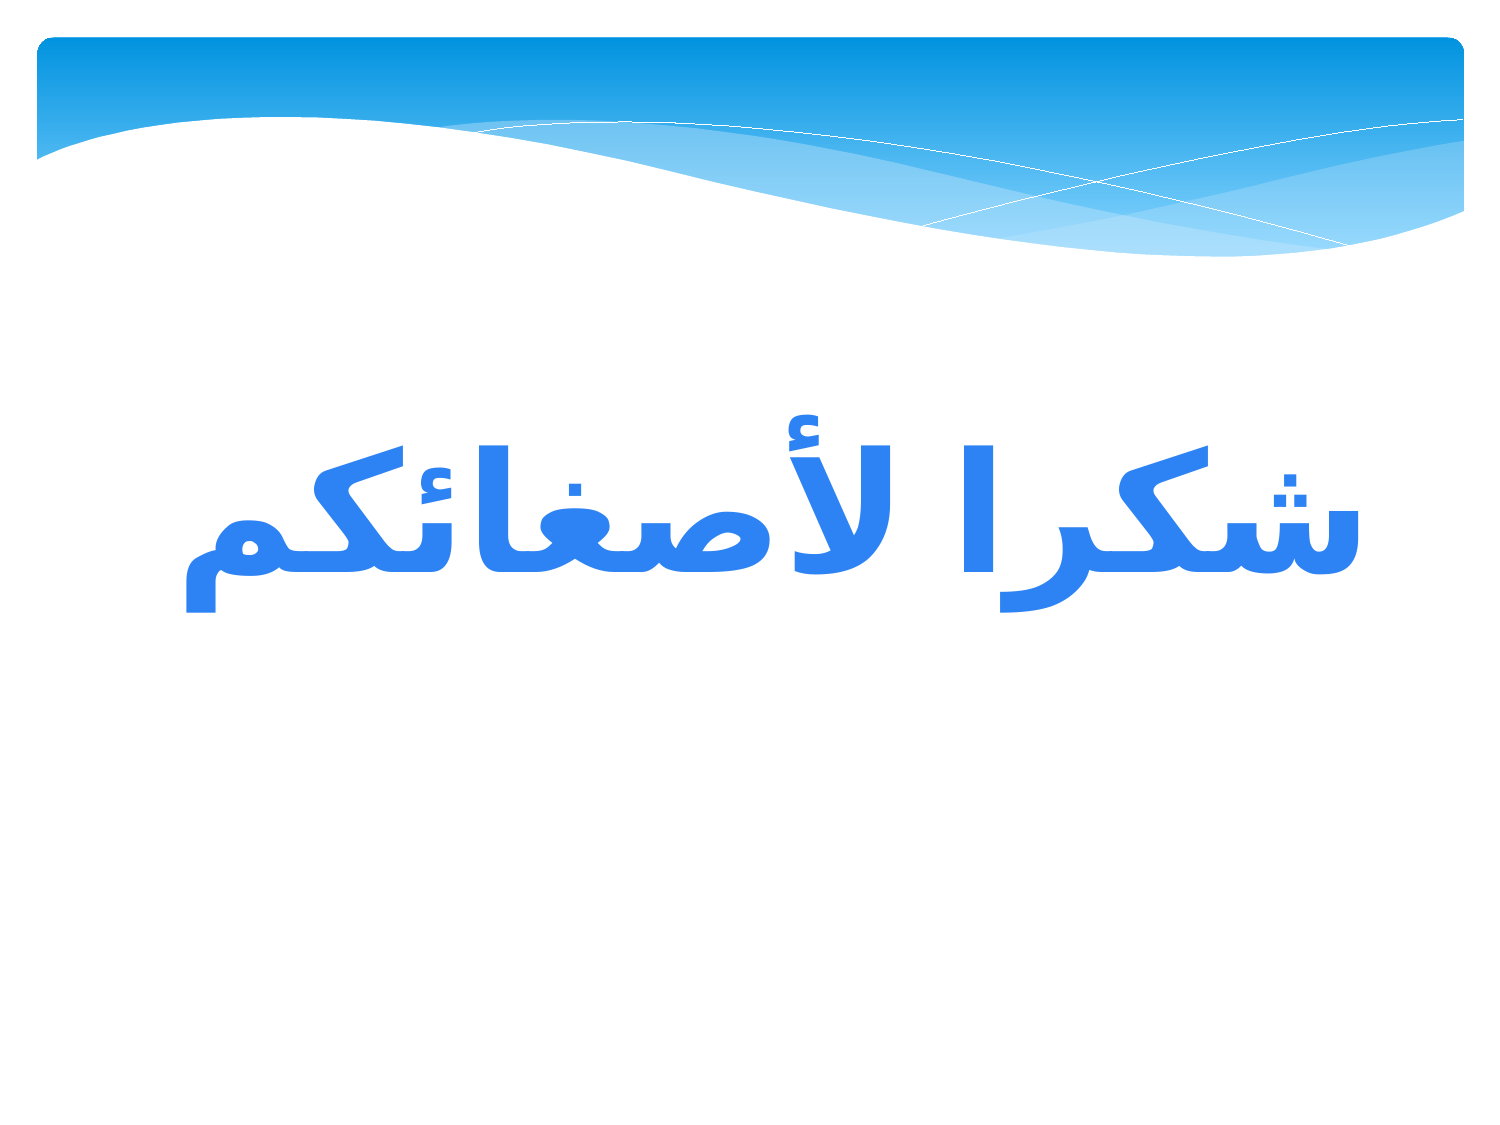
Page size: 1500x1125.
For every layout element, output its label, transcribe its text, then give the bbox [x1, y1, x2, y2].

text_box شكرا لأصغائكم [160, 398, 1388, 613]
